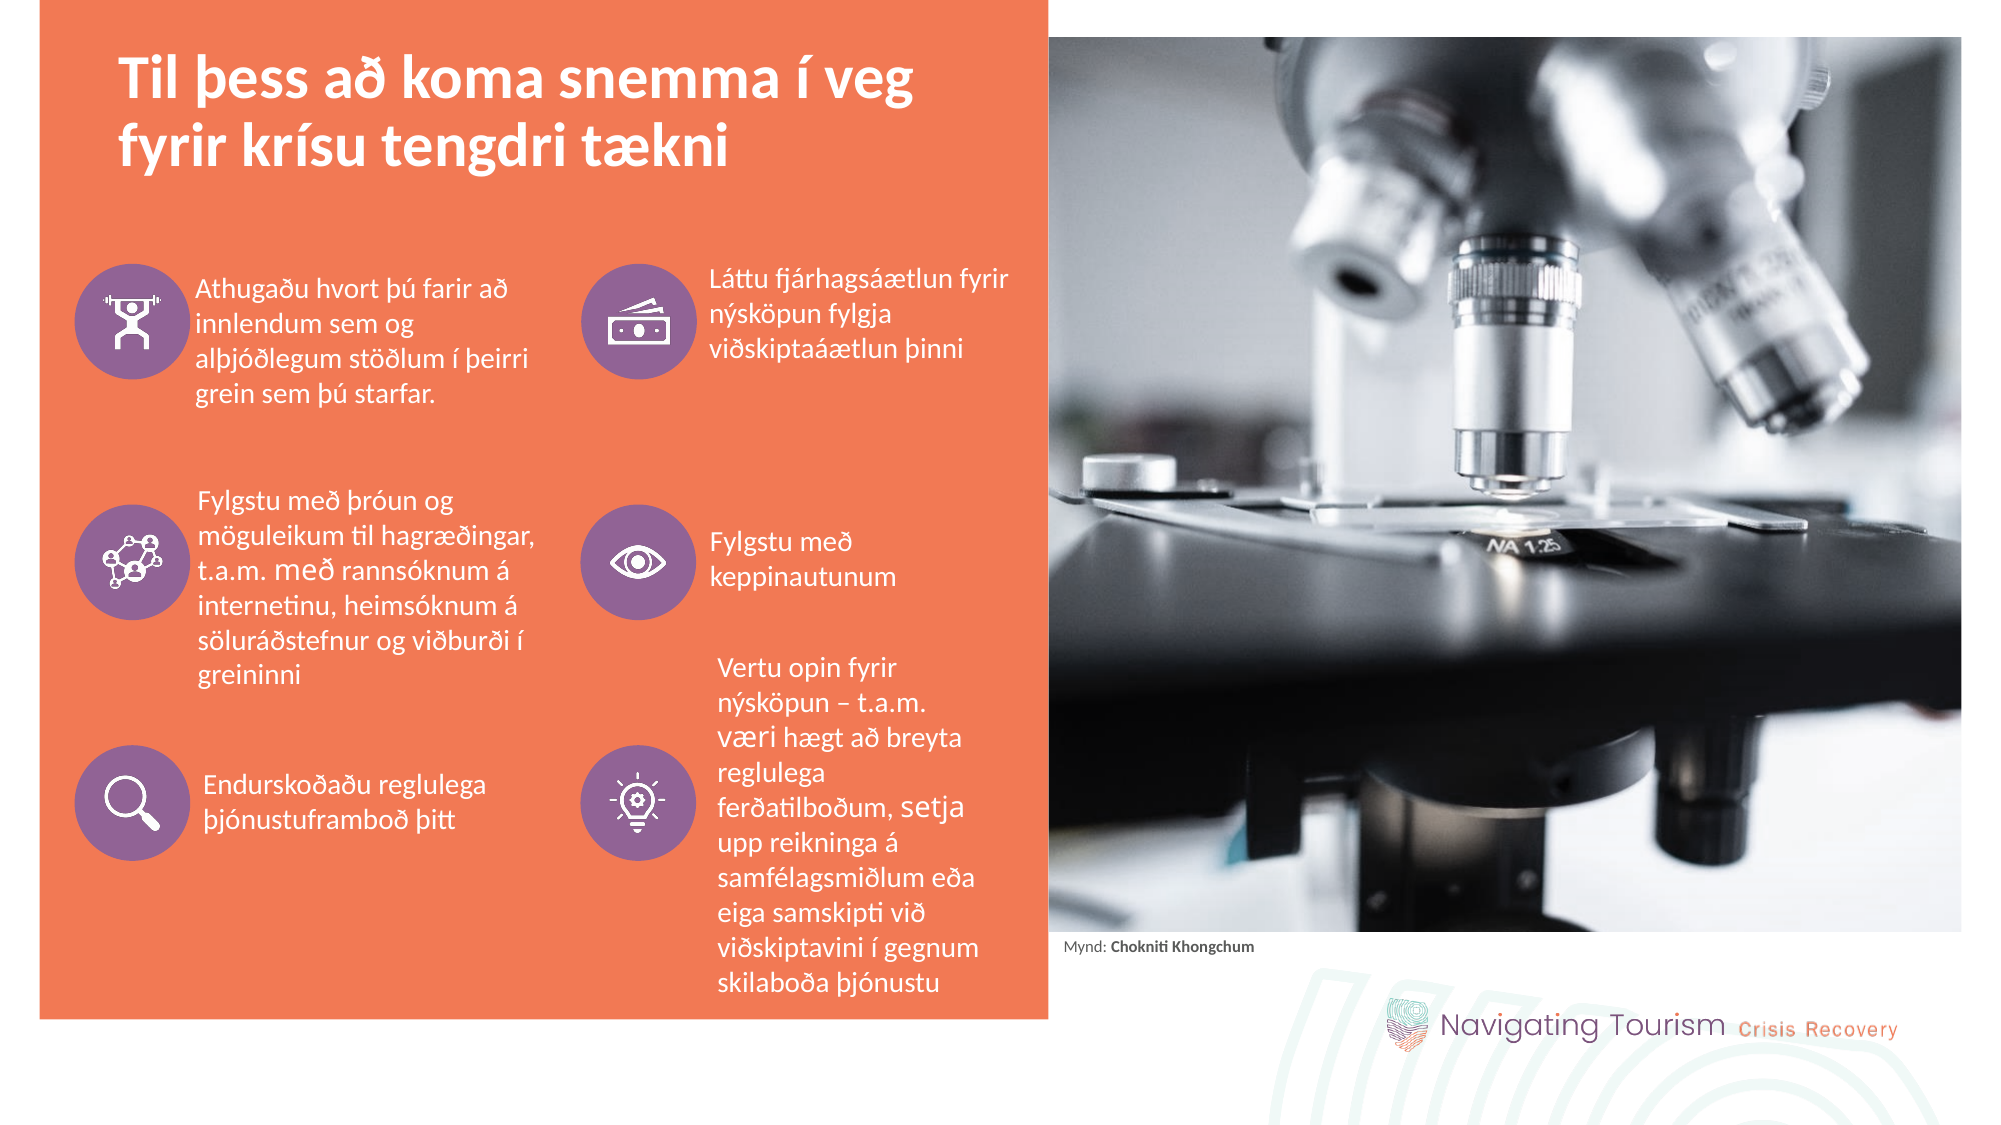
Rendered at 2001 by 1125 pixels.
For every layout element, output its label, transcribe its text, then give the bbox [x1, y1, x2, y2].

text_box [58, 194, 1039, 931]
list Til þess að koma snemma í veg fyrir krísu tengdri tækni [103, 37, 938, 133]
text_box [1262, 968, 1951, 1125]
text_box Mynd: Chokniti Khongchum [1048, 932, 1866, 1003]
picture [1387, 1003, 1433, 1056]
picture [1434, 1003, 1899, 1050]
picture [1048, 37, 1962, 932]
